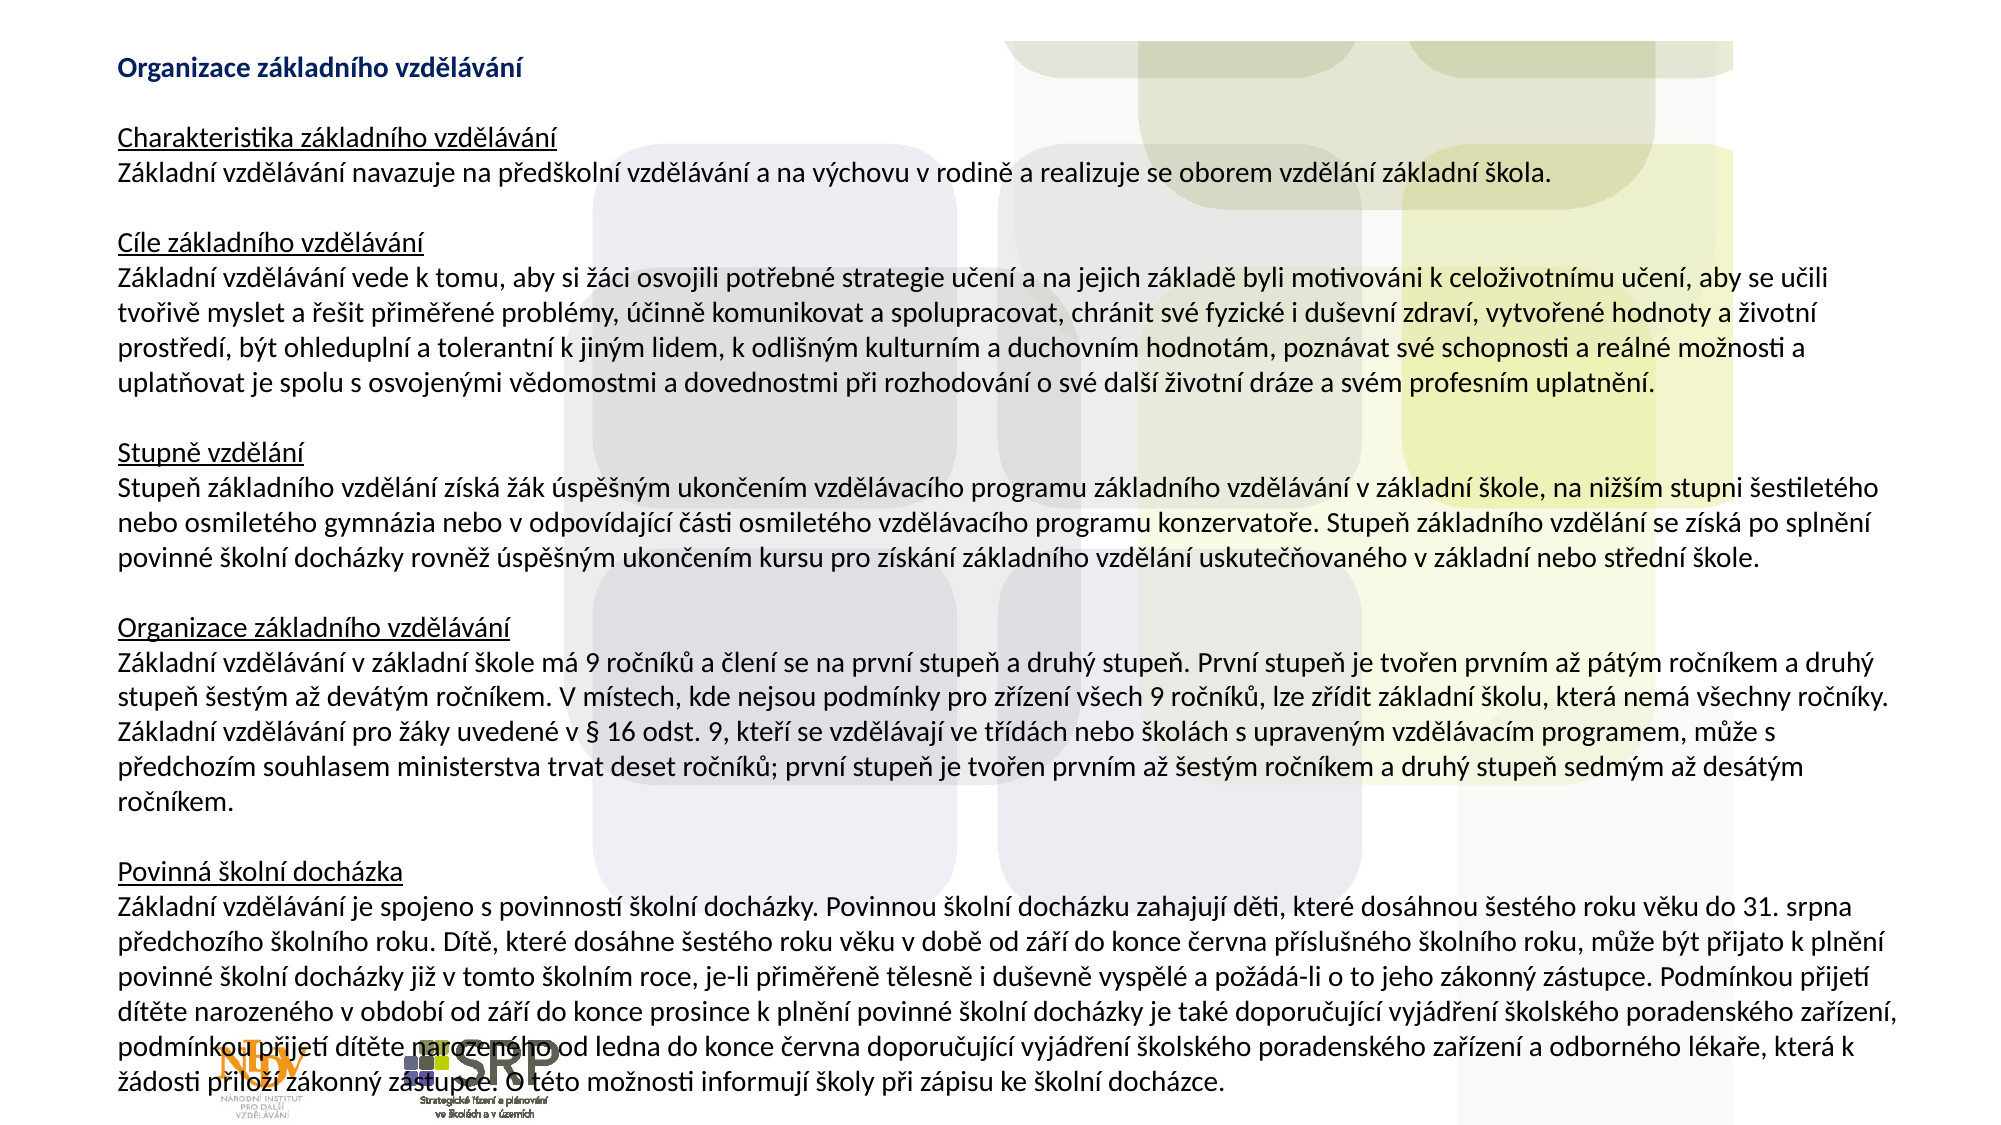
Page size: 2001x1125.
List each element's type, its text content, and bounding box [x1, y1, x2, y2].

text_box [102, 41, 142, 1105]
text_box Organizace základního vzdělávání Charakteristika základního vzdělávání Základní vzdělávání navazuje na předškolní vzdělávání a na výchovu v rodině a realizuje se oborem vzdělání základní škola. Cíle základního vzdělávání Základní vzdělávání vede k tomu, aby si žáci osvojili potřebné strategie učení a na jejich základě byli motivováni k celoživotnímu učení, aby se učili tvořivě myslet a řešit přiměřené problémy, účinně komunikovat a spolupracovat, chránit své fyzické i duševní zdraví, vytvořené hodnoty a životní prostředí, být ohleduplní a tolerantní k jiným lidem, k odlišným kulturním a duchovním hodnotám, poznávat své schopnosti a reálné možnosti a uplatňovat je spolu s osvojenými vědomostmi a dovednostmi při rozhodování o své další životní dráze a svém profesním uplatnění. Stupně vzdělání Stupeň základního vzdělání získá žák úspěšným ukončením vzdělávacího programu základního vzdělávání v základní škole, na nižším stupni šestiletého nebo osmiletého gymnázia nebo v odpovídající části osmiletého vzdělávacího programu konzervatoře. Stupeň základního vzdělání se získá po splnění povinné školní docházky rovněž úspěšným ukončením kursu pro získání základního vzdělání uskutečňovaného v základní nebo střední škole. Organizace základního vzdělávání Základní vzdělávání v základní škole má 9 ročníků a člení se na první stupeň a druhý stupeň. První stupeň je tvořen prvním až pátým ročníkem a druhý stupeň šestým až devátým ročníkem. V místech, kde nejsou podmínky pro zřízení všech 9 ročníků, lze zřídit základní školu, která nemá všechny ročníky. Základní vzdělávání pro žáky uvedené v § 16 odst. 9, kteří se vzdělávají ve třídách nebo školách s upraveným vzdělávacím programem, může s předchozím souhlasem ministerstva trvat deset ročníků; první stupeň je tvořen prvním až šestým ročníkem a druhý stupeň sedmým až desátým ročníkem. Povinná školní docházka Základní vzdělávání je spojeno s povinností školní docházky. Povinnou školní docházku zahajují děti, které dosáhnou šestého roku věku do 31. srpna předchozího školního roku. Dítě, které dosáhne šestého roku věku v době od září do konce června příslušného školního roku, může být přijato k plnění povinné školní docházky již v tomto školním roce, je-li přiměřeně tělesně i duševně vyspělé a požádá-li o to jeho zákonný zástupce. Podmínkou přijetí dítěte narozeného v období od září do konce prosince k plnění povinné školní docházky je také doporučující vyjádření školského poradenského zařízení, podmínkou přijetí dítěte narozeného od ledna do konce června doporučující vyjádření školského poradenského zařízení a odborného lékaře, která k žádosti přiloží zákonný zástupce. O této možnosti informují školy při zápisu ke školní docházce. [1733, 41, 1928, 1105]
picture [142, 41, 1733, 1125]
